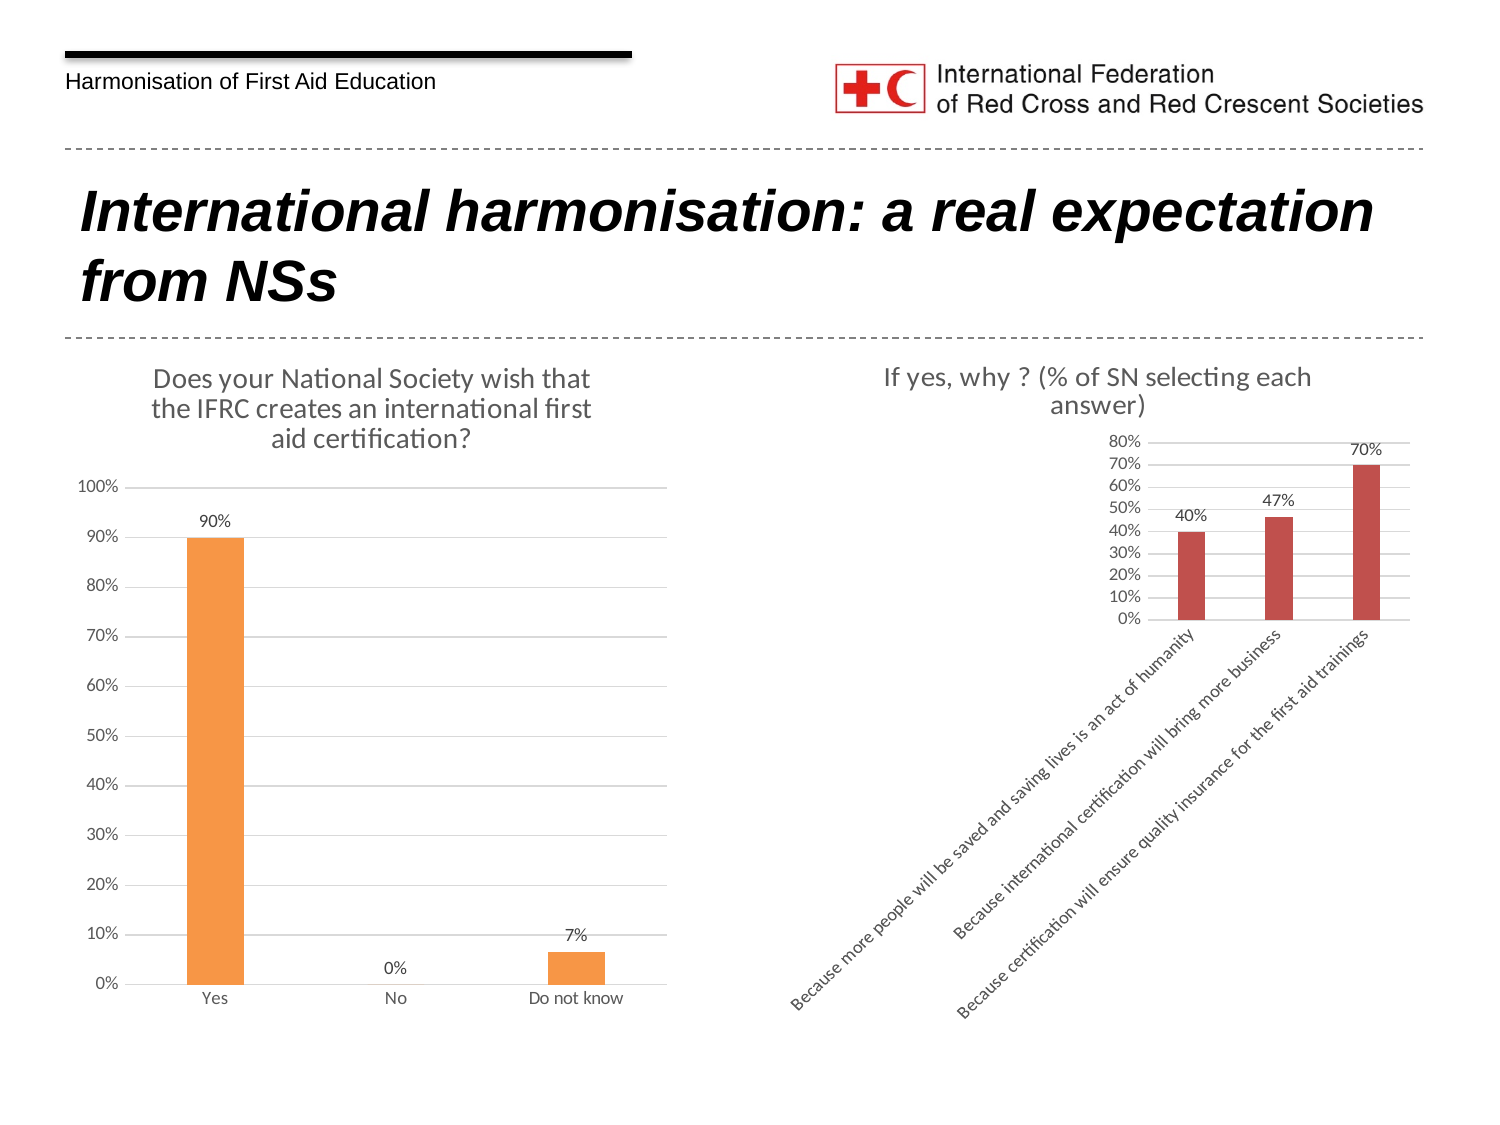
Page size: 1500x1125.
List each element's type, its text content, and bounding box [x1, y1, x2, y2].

chart [64, 336, 680, 1024]
picture [820, 42, 1434, 134]
title International harmonisation: a real expectation from NSs [64, 148, 1424, 337]
chart [773, 336, 1424, 1024]
